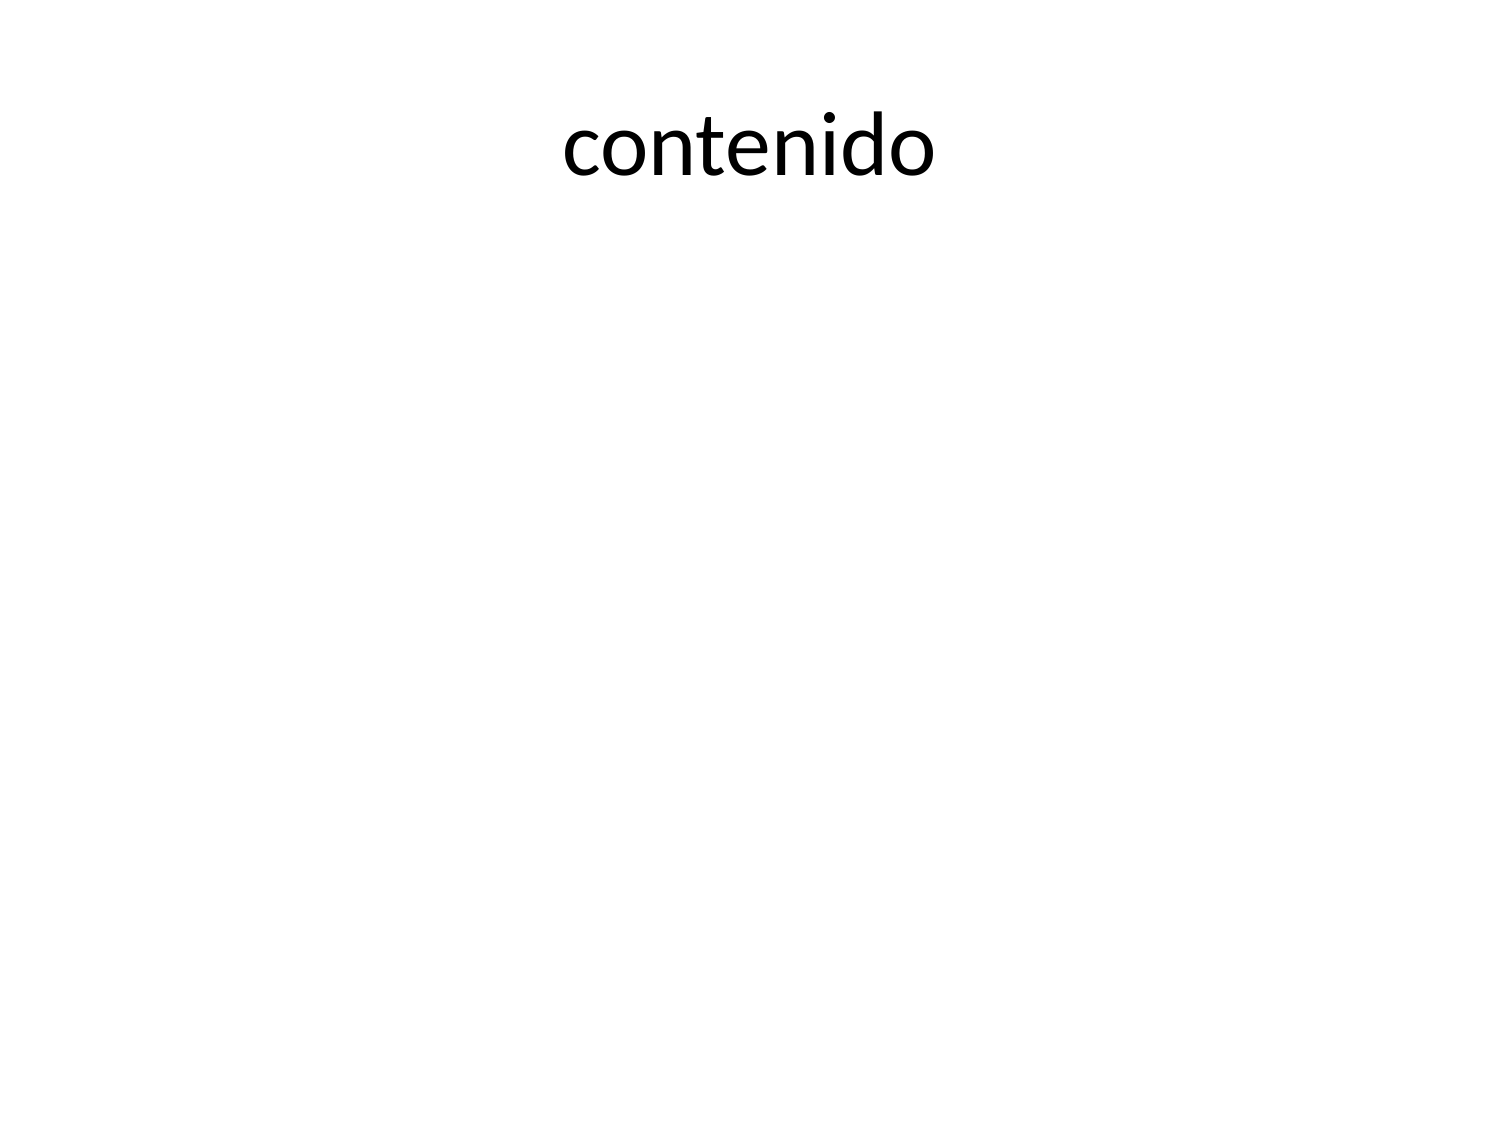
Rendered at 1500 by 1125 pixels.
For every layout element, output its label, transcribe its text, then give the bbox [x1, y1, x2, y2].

title contenido [75, 45, 1425, 233]
